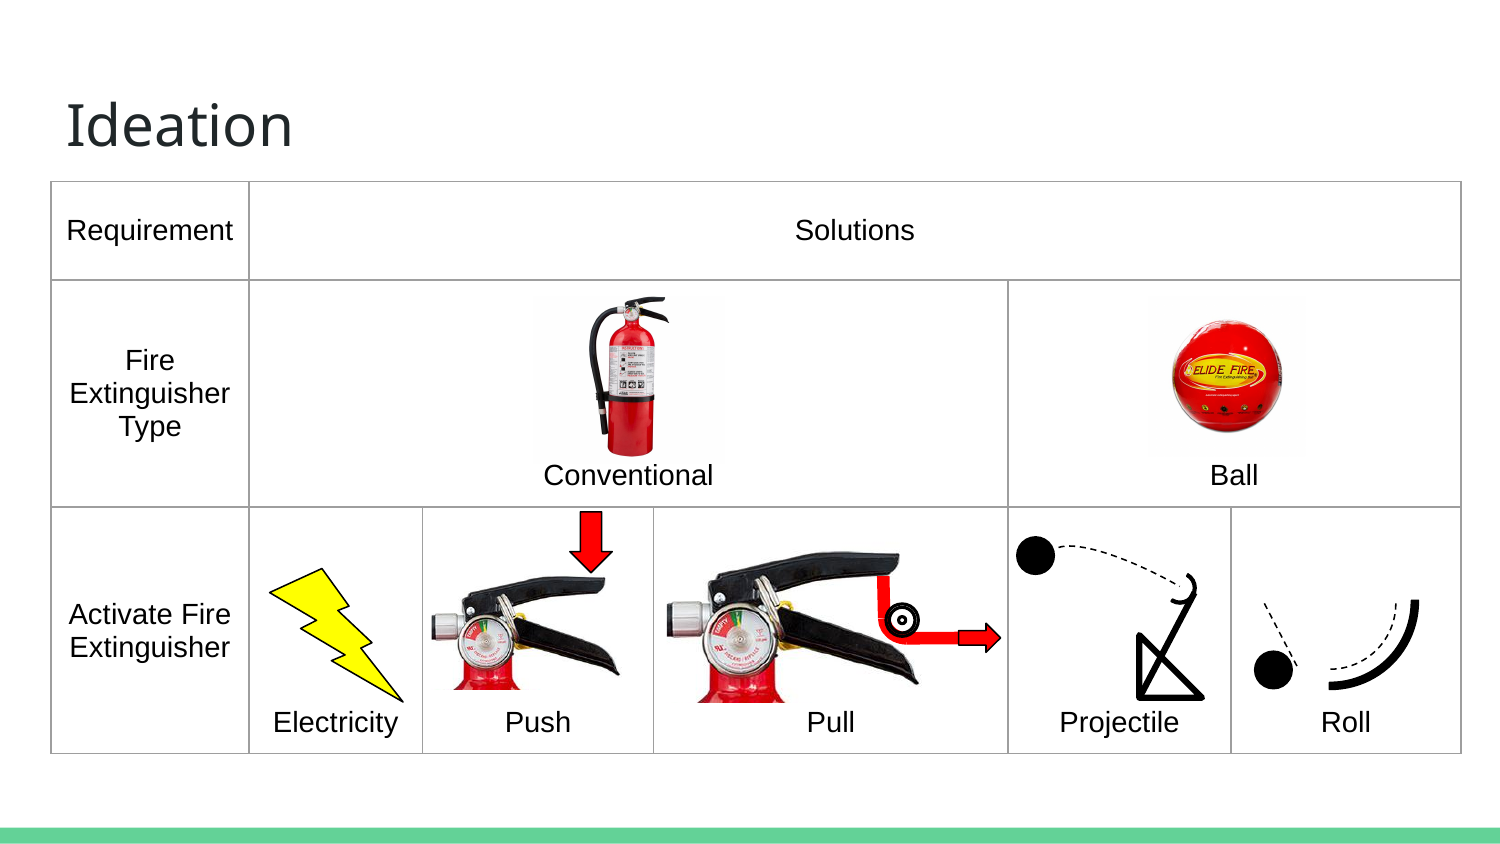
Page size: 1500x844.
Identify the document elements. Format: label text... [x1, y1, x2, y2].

table_cell Fire Extinguisher Type [52, 281, 248, 506]
table_header Requirement [52, 182, 248, 279]
table_cell Projectile [1009, 508, 1230, 753]
table_header Solutions [250, 182, 1460, 279]
text_box [1330, 603, 1396, 670]
picture [1147, 296, 1307, 458]
table_cell Ball [1009, 281, 1460, 506]
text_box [431, 511, 639, 690]
table_cell Roll [1232, 508, 1460, 753]
table_cell Activate Fire Extinguisher [52, 508, 248, 753]
title Ideation [51, 72, 1449, 167]
text_box [1329, 600, 1419, 690]
text_box [269, 568, 404, 702]
table_cell Push [423, 508, 653, 753]
picture [533, 296, 725, 464]
table_cell Conventional [250, 281, 1007, 506]
table_cell Electricity [250, 508, 422, 753]
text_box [666, 523, 1001, 703]
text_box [1016, 523, 1286, 703]
table_cell Pull [654, 508, 1007, 753]
